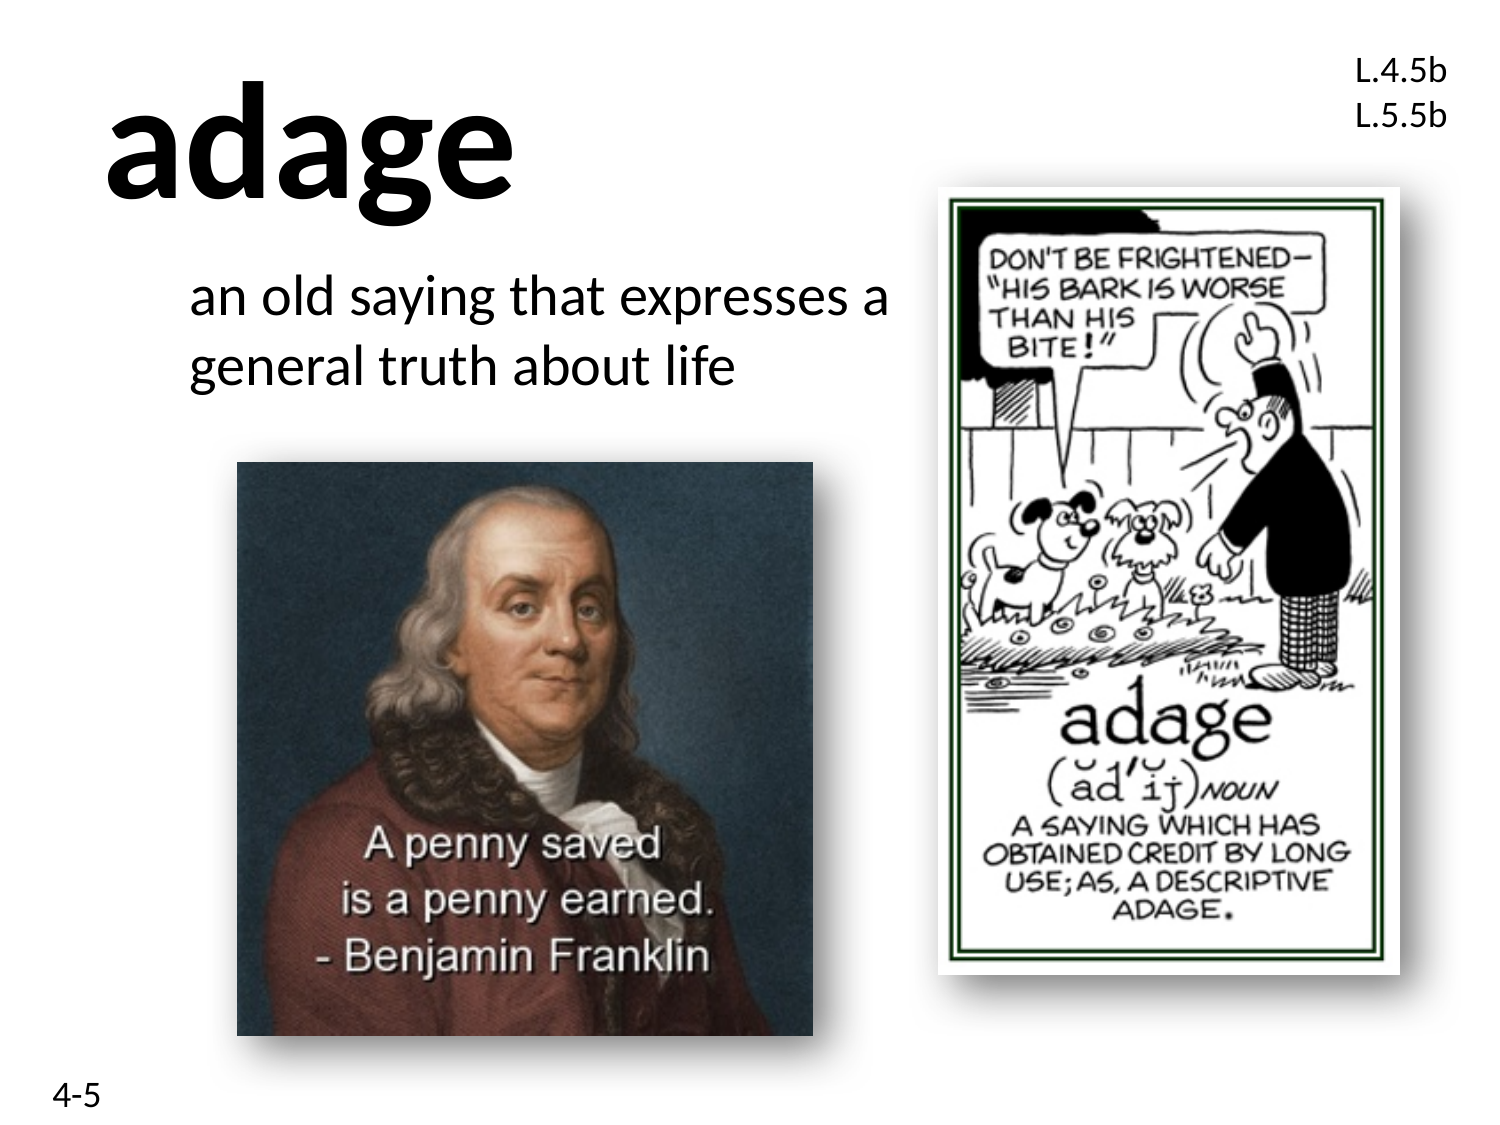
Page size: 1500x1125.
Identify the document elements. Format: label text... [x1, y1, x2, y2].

picture [237, 462, 813, 1036]
text_box adage [87, 24, 1313, 240]
text_box 4-5 [37, 1062, 238, 1123]
picture [938, 187, 1401, 976]
text_box an old saying that expresses a general truth about life [174, 249, 921, 405]
text_box L.4.5b L.5.5b [849, 37, 1463, 143]
